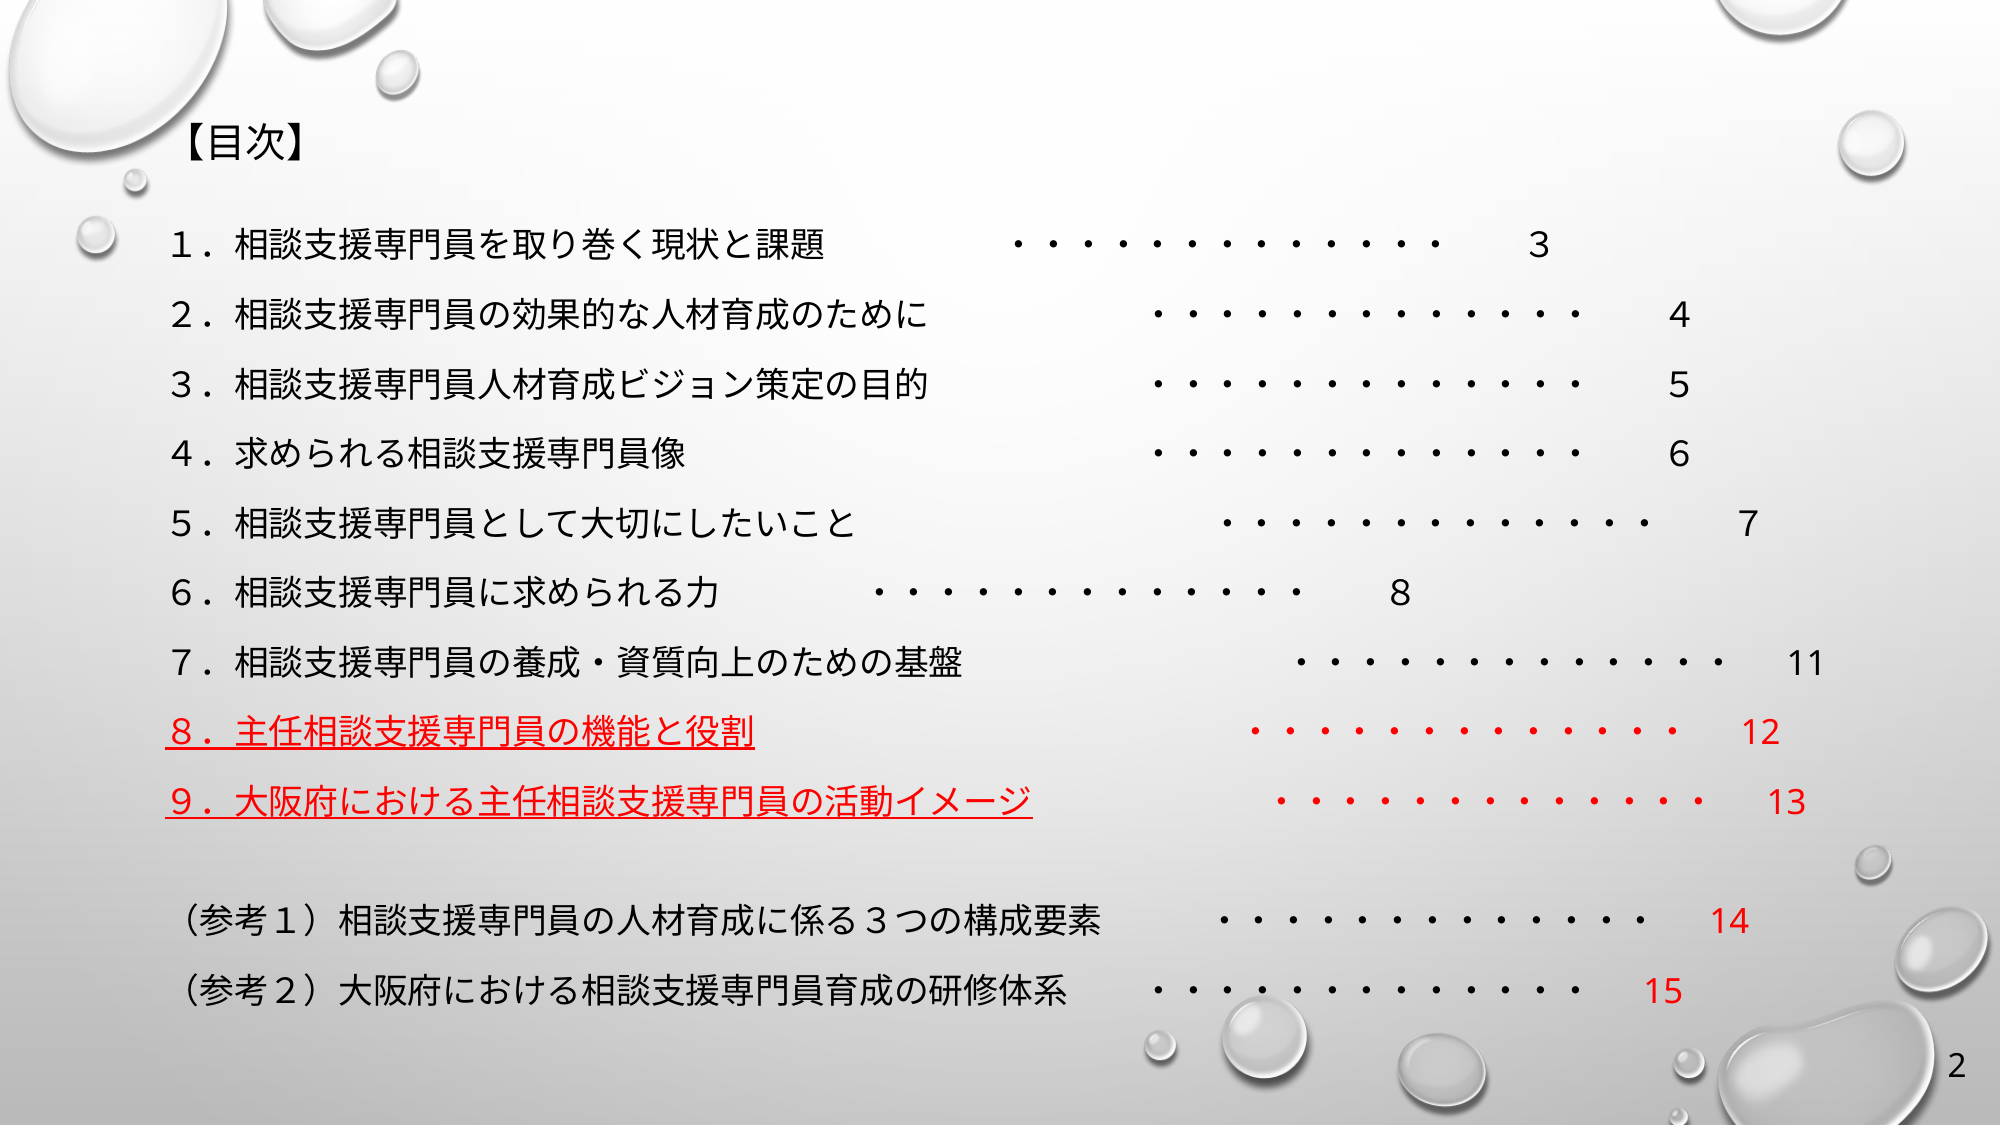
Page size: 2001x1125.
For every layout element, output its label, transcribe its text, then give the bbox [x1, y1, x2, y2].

title 【目次】 [149, 101, 372, 188]
text_box 2 [1856, 1036, 1982, 1097]
picture [0, 0, 2000, 1125]
list １．相談支援専門員を取り巻く現状と課題 ・・・・・・・・・・・・・ ３ ２．相談支援専門員の効果的な人材育成のために ・・・・・・・・・・・・・ ４ ３．相談支援専門員人材育成ビジョン策定の目的 ・・・・・・・・・・・・・ ５ ４．求められる相談支援専門員像 ・・・・・・・・・・・・・ ６ ５．相談支援専門員として大切にしたいこと ・・・・・・・・・・・・・ ７ ６．相談支援専門員に求められる力 ・・・・・・・・・・・・・ ８ ７．相談支援専門員の養成・資質向上のための基盤 ・・・・・・・・・・・・・ 11 ８．主任相談支援専門員の機能と役割 ・・・・・・・・・・・・・ 12 ９．大阪府における主任相談支援専門員の活動イメージ ・・・・・・・・・・・・・ 13 （参考１）相談支援専門員の人材育成に係る３つの構成要素 ・・・・・・・・・・・・・ 14 （参考２）大阪府における相談支援専門員育成の研修体系 ・・・・・・・・・・・・・ 15 [149, 188, 1850, 1037]
